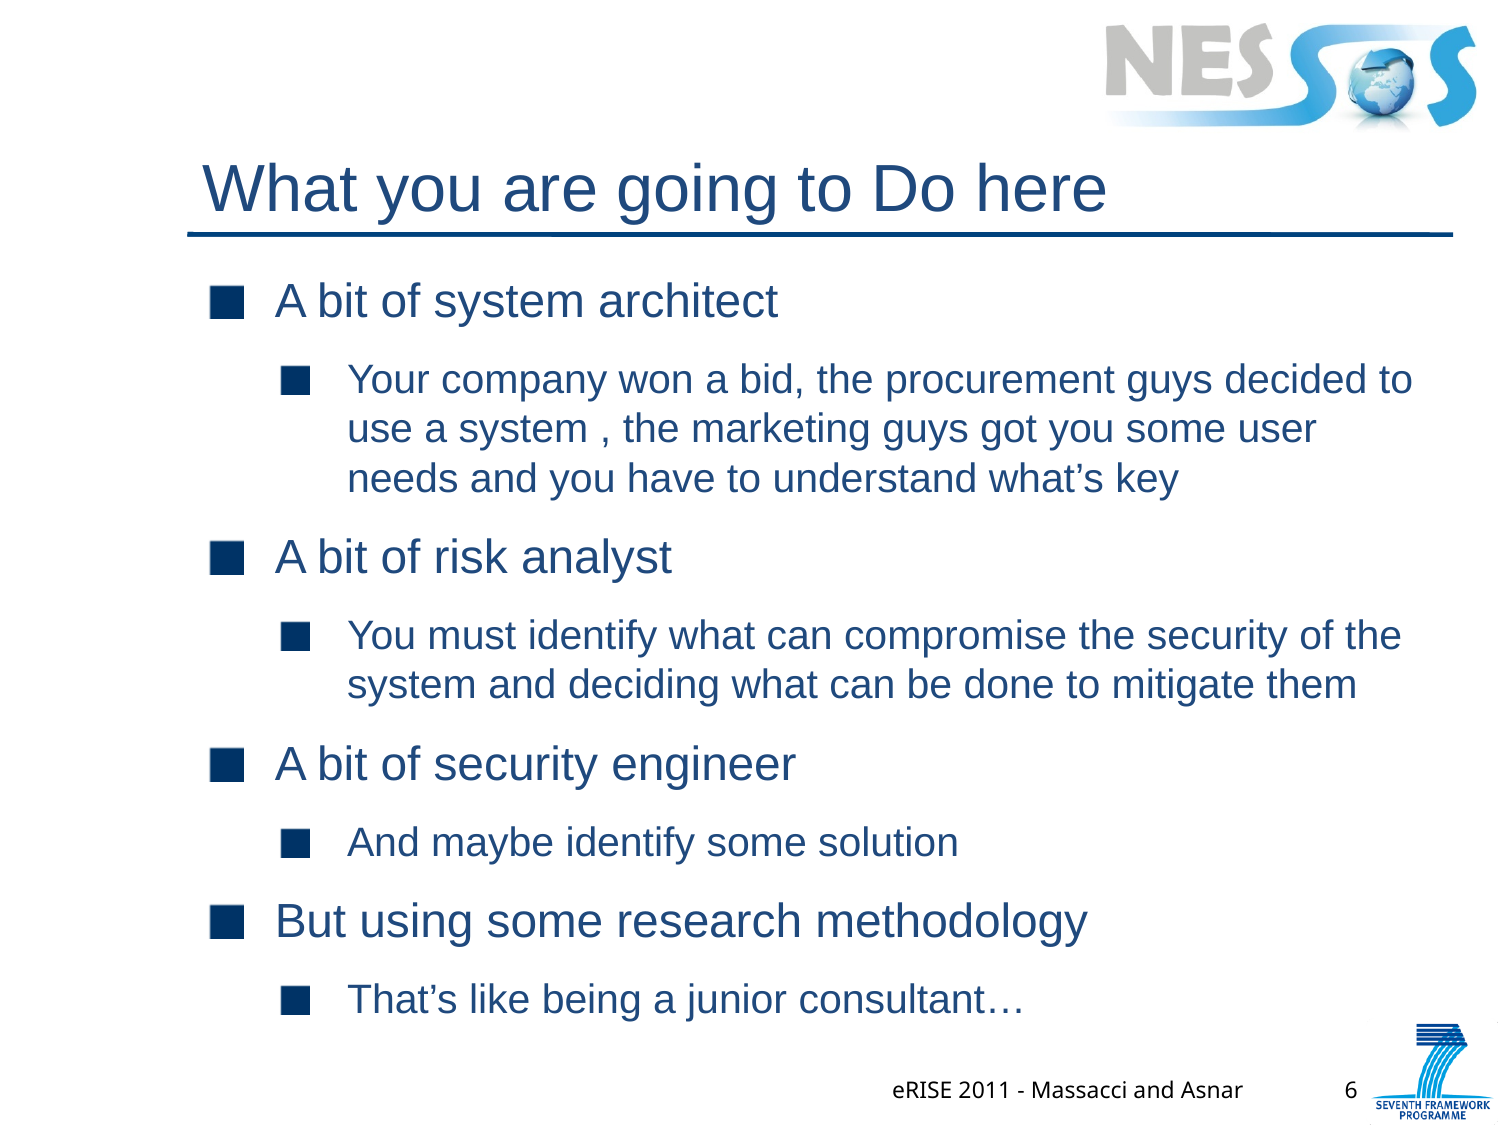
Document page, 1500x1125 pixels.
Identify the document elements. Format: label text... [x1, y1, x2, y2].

slide_number 6 [1257, 1072, 1358, 1111]
picture [202, 278, 244, 319]
title What you are going to Do here [187, 45, 1454, 233]
picture [274, 359, 310, 395]
picture [202, 740, 244, 782]
picture [274, 822, 310, 858]
list A bit of system architect Your company won a bid, the procurement guys decided to use a system , the marketing guys got you some user needs and you have to understand what’s key A bit of risk analyst You must identify what can compromise the security of the system and deciding what can be done to mitigate them A bit of security engineer And maybe identify some solution But using some research methodology That’s like being a junior consultant… [187, 262, 1454, 1047]
picture [274, 615, 310, 651]
picture [202, 533, 244, 575]
picture [202, 897, 244, 939]
picture [1366, 1018, 1498, 1125]
footer eRISE 2011 - Massacci and Asnar [643, 1072, 1244, 1111]
picture [1101, 23, 1477, 143]
picture [274, 979, 310, 1015]
